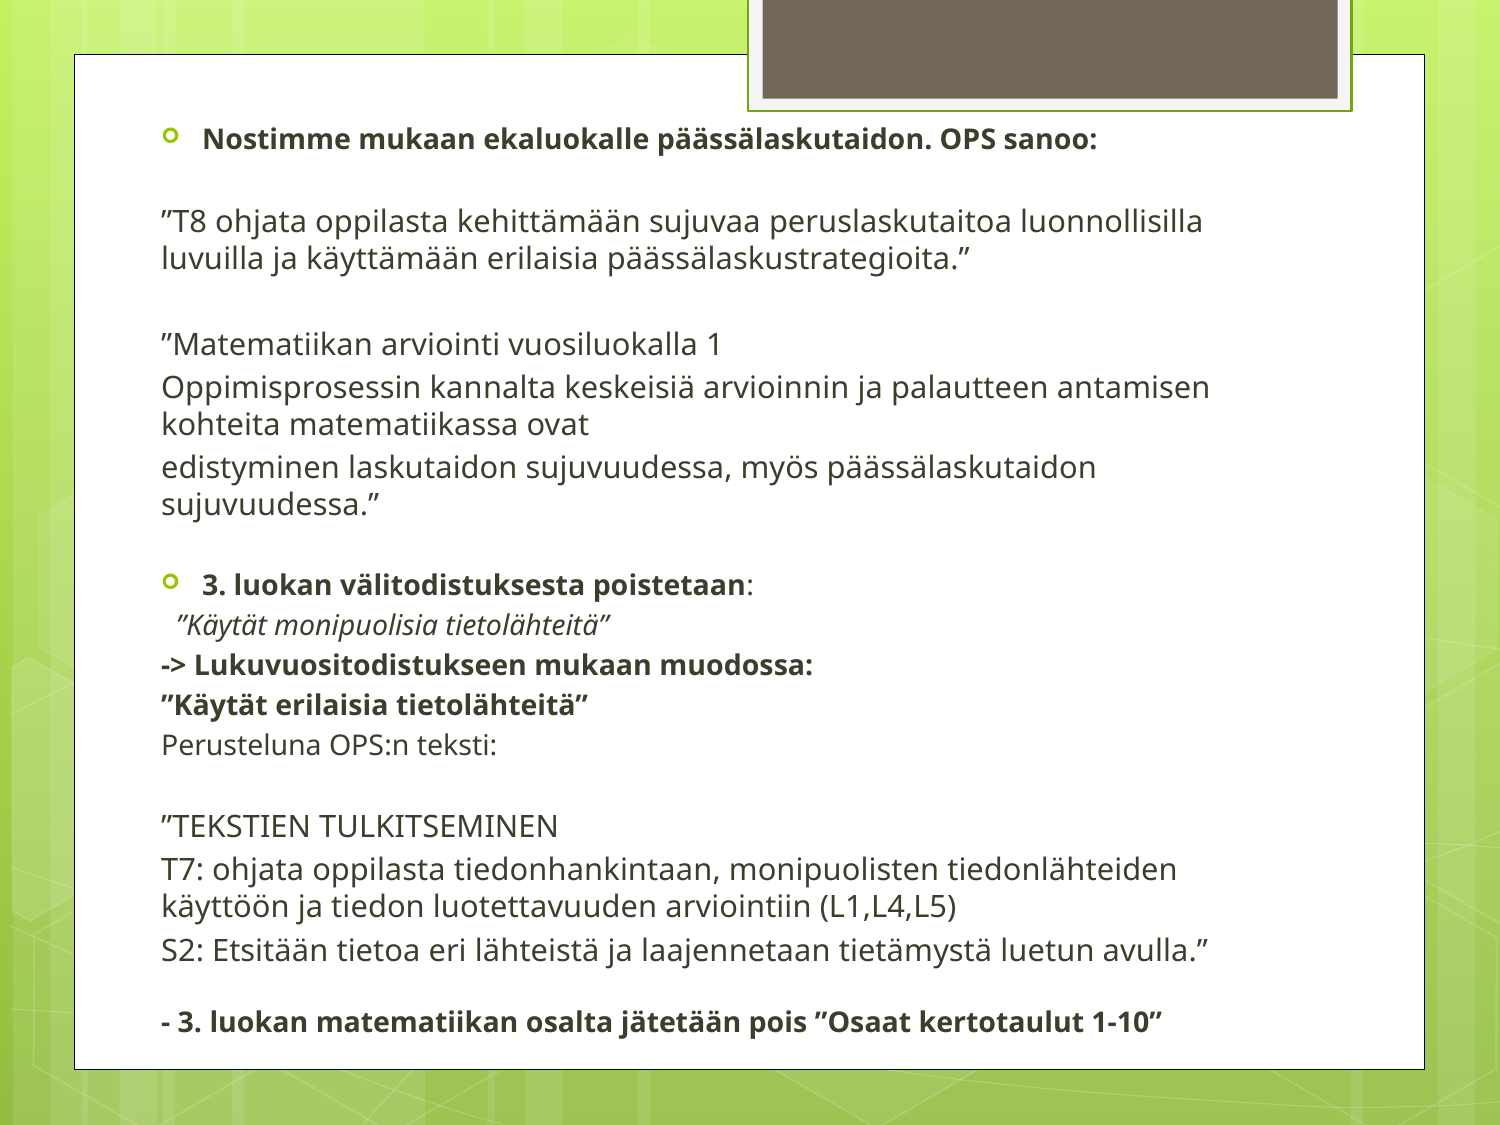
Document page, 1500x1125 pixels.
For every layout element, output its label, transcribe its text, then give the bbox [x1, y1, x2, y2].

list Nostimme mukaan ekaluokalle päässälaskutaidon. OPS sanoo: ”T8 ohjata oppilasta kehittämään sujuvaa peruslaskutaitoa luonnollisilla luvuilla ja käyttämään erilaisia päässälaskustrategioita.” ”Matematiikan arviointi vuosiluokalla 1 Oppimisprosessin kannalta keskeisiä arvioinnin ja palautteen antamisen kohteita matematiikassa ovat edistyminen laskutaidon sujuvuudessa, myös päässälaskutaidon sujuvuudessa.” 3. luokan välitodistuksesta poistetaan: ”Käytät monipuolisia tietolähteitä” -> Lukuvuositodistukseen mukaan muodossa: ”Käytät erilaisia tietolähteitä” Perusteluna OPS:n teksti: ”TEKSTIEN TULKITSEMINEN T7: ohjata oppilasta tiedonhankintaan, monipuolisten tiedonlähteiden käyttöön ja tiedon luotettavuuden arviointiin (L1,L4,L5) S2: Etsitään tietoa eri lähteistä ja laajennetaan tietämystä luetun avulla.” - 3. luokan matematiikan osalta jätetään pois ”Osaat kertotaulut 1-10” [135, 113, 1317, 1059]
